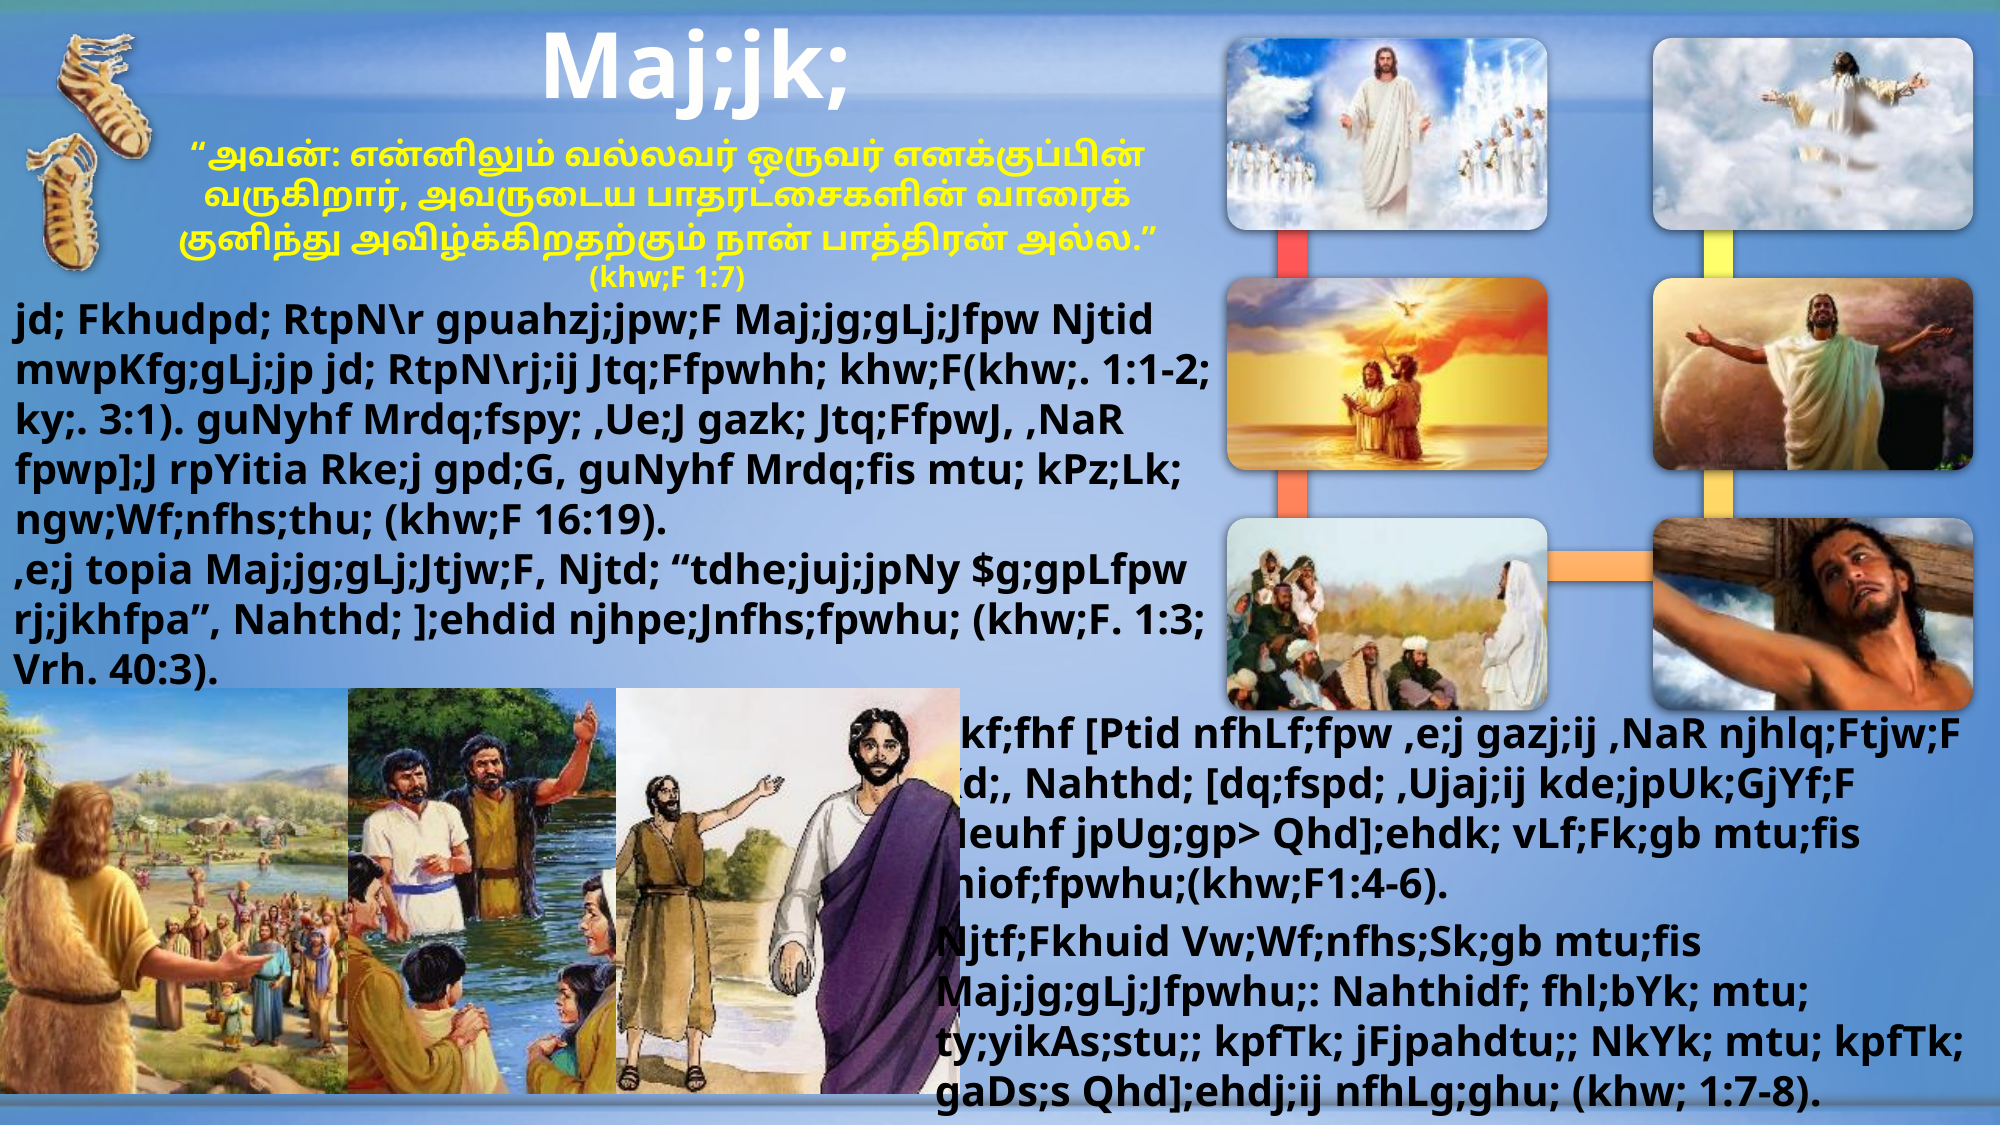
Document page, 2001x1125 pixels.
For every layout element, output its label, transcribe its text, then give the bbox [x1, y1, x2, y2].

text_box ,e;j topia Maj;jg;gLj;Jtjw;F, Njtd; “tdhe;juj;jpNy $g;gpLfpw rj;jkhfpa”, Nahthd; ];ehdid njhpe;Jnfhs;fpwhu; (khw;F. 1:3; Vrh. 40:3). [0, 535, 1226, 701]
text_box Njtf;Fkhuid Vw;Wf;nfhs;Sk;gb mtu;fis Maj;jg;gLj;Jfpwhu;: Nahthidf; fhl;bYk; mtu; ty;yikAs;stu;; kpfTk; jFjpahdtu;; NkYk; mtu; kpfTk; gaDs;s Qhd];ehdj;ij nfhLg;ghu; (khw; 1:7-8). [919, 907, 2000, 1122]
picture [10, 14, 165, 288]
text_box Maj;jk; [163, 0, 1227, 125]
text_box jd; Fkhudpd; RtpN\r gpuahzj;jpw;F Maj;jg;gLj;Jfpw Njtid mwpKfg;gLj;jp jd; RtpN\rj;ij Jtq;Ffpwhh; khw;F(khw;. 1:1-2; ky;. 3:1). guNyhf Mrdq;fspy; ,Ue;J gazk; Jtq;FfpwJ, ,NaR fpwp];J rpYitia Rke;j gpd;G, guNyhf Mrdq;fis mtu; kPz;Lk; ngw;Wf;nfhs;thu; (khw;F 16:19). [0, 285, 1226, 535]
text_box “அவன்: என்னிலும் வல்லவர் ஒருவர் எனக்குப்பின் வருகிறார், அவருடைய பாதரட்சைகளின் வாரைக் குனிந்து அவிழ்க்கிறதற்கும் நான் பாத்திரன் அல்ல.” (khw;F 1:7) [172, 125, 1210, 285]
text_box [1226, 16, 1975, 732]
text_box ekf;fhf [Ptid nfhLf;fpw ,e;j gazj;ij ,NaR njhlq;Ftjw;F Kd;, Nahthd; [dq;fspd; ,Ujaj;ij kde;jpUk;GjYf;F Neuhf jpUg;gp> Qhd];ehdk; vLf;Fk;gb mtu;fis miof;fpwhu;(khw;F1:4-6). [961, 699, 2000, 907]
picture [0, 687, 961, 1094]
